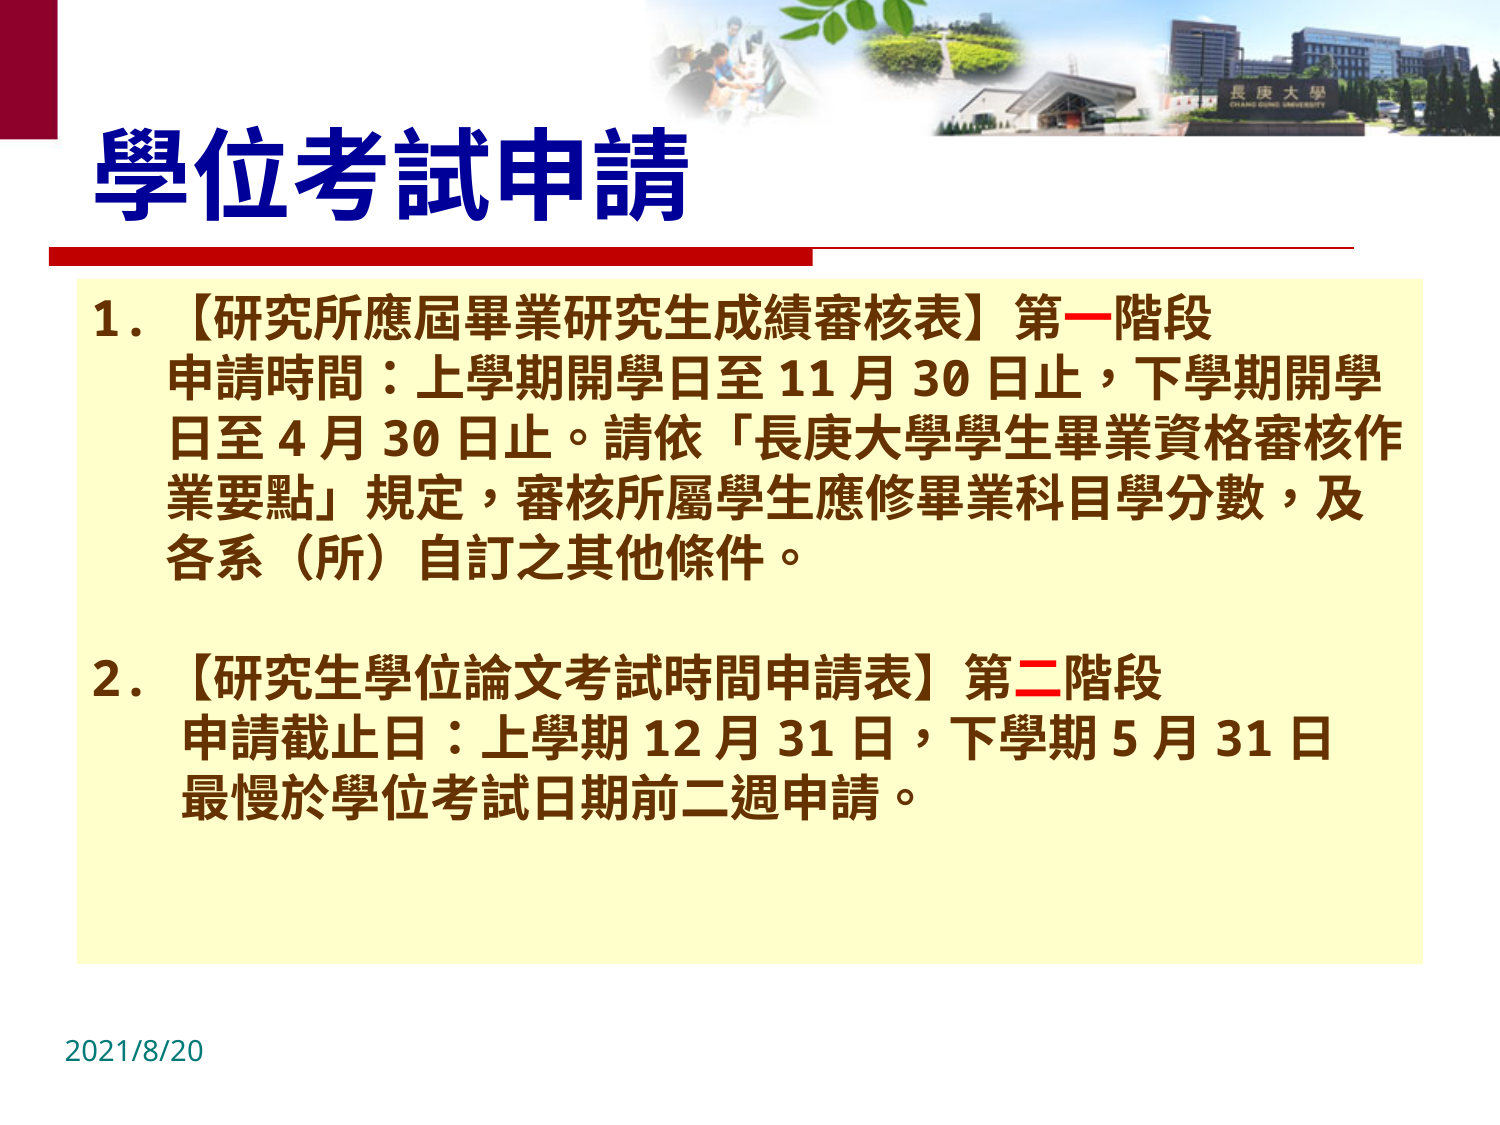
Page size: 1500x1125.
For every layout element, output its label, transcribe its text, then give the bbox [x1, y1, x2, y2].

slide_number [49, 1024, 425, 1103]
title 學位考試申請 [76, 90, 1427, 256]
picture [0, 0, 1500, 1125]
list 1.【研究所應屆畢業研究生成績審核表】第一階段 申請時間：上學期開學日至11月30日止，下學期開學日至4月30日止。請依「長庚大學學生畢業資格審核作業要點」規定，審核所屬學生應修畢業科目學分數，及各系（所）自訂之其他條件。 2.【研究生學位論文考試時間申請表】第二階段 申請截止日：上學期12月31日，下學期5月31日 最慢於學位考試日期前二週申請。 [76, 278, 1424, 965]
